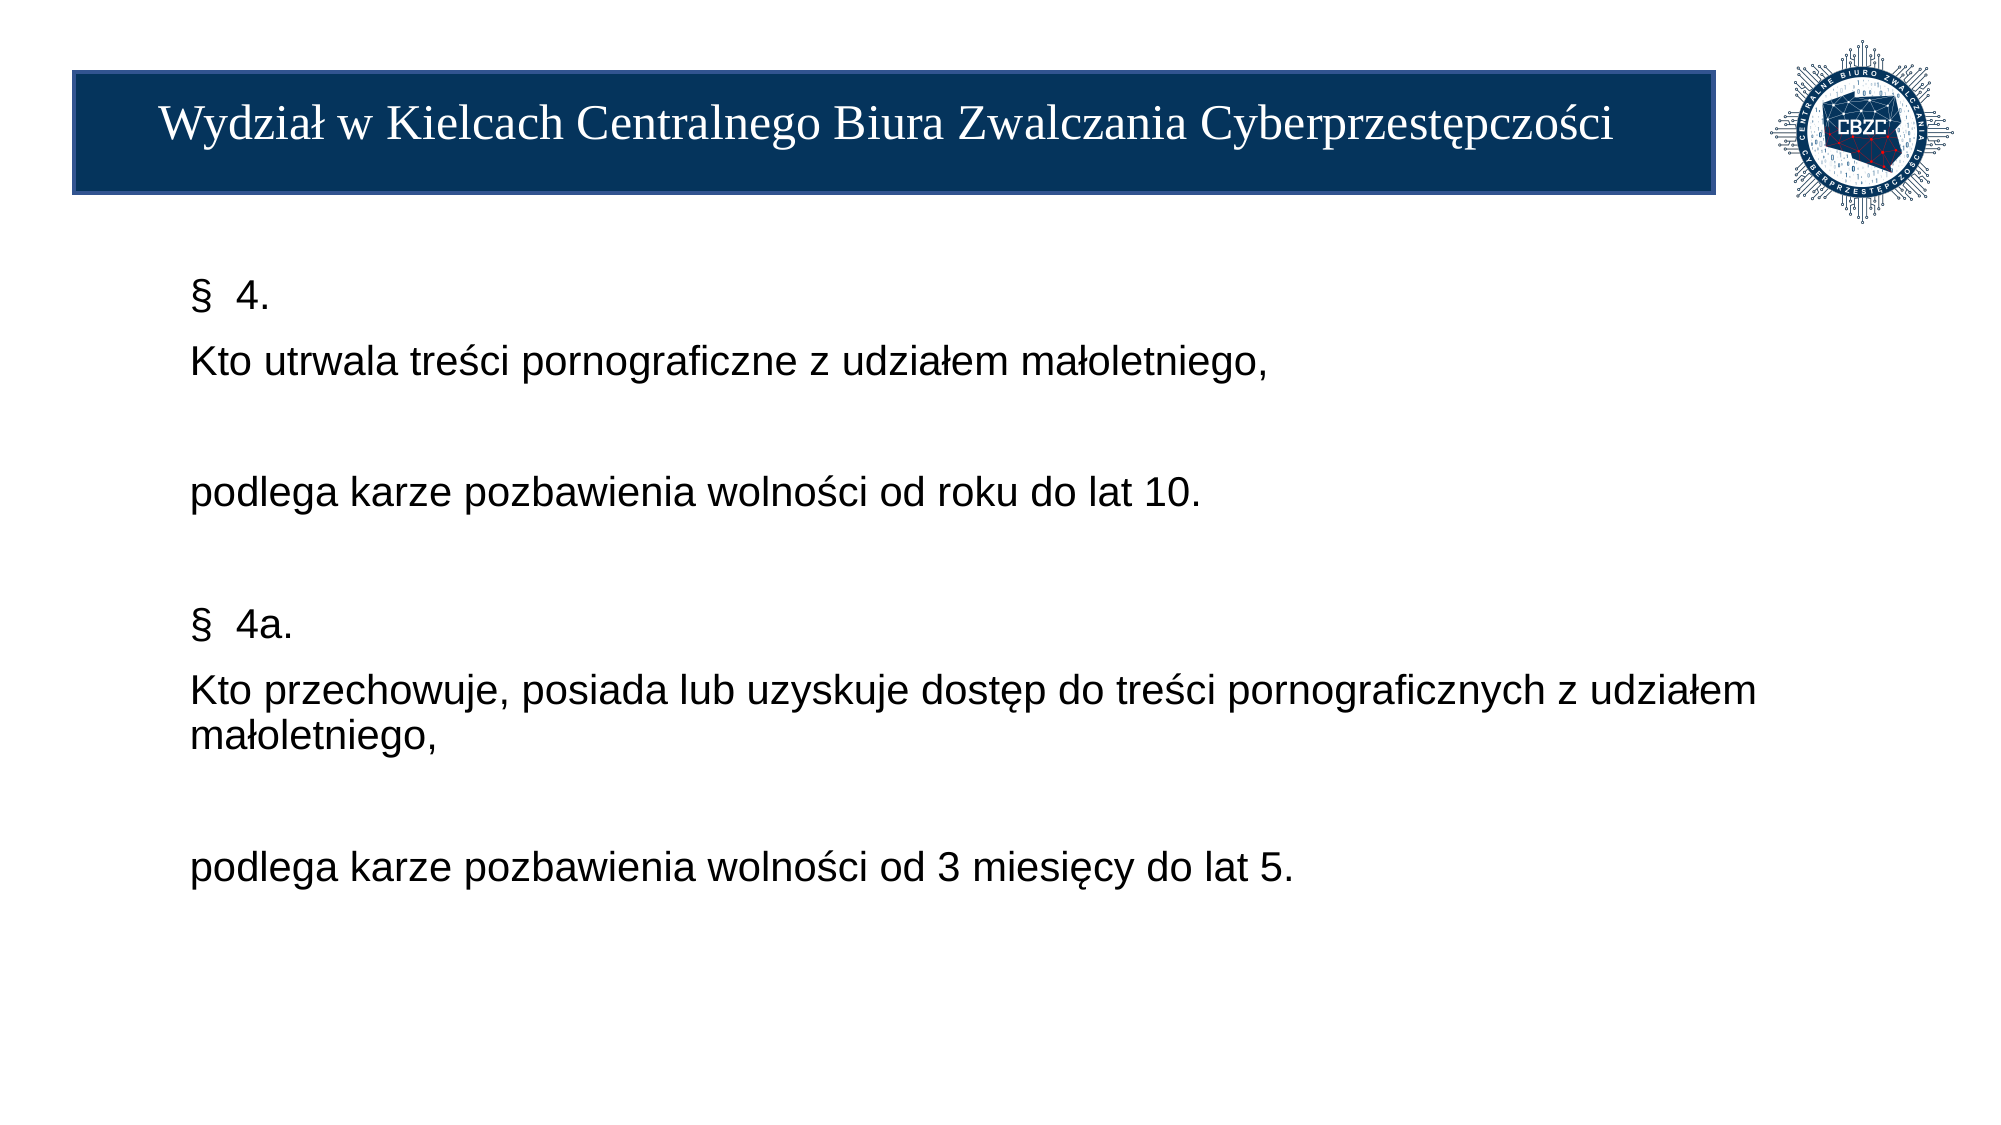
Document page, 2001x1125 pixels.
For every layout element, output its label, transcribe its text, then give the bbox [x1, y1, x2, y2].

list § 4. Kto utrwala treści pornograficzne z udziałem małoletniego, podlega karze pozbawienia wolności od roku do lat 10. § 4a. Kto przechowuje, posiada lub uzyskuje dostęp do treści pornograficznych z udziałem małoletniego, podlega karze pozbawienia wolności od 3 miesięcy do lat 5. [137, 260, 1863, 975]
picture [1770, 40, 1954, 224]
title Wydział w Kielcach Centralnego Biura Zwalczania Cyberprzestępczości [89, 89, 1698, 183]
